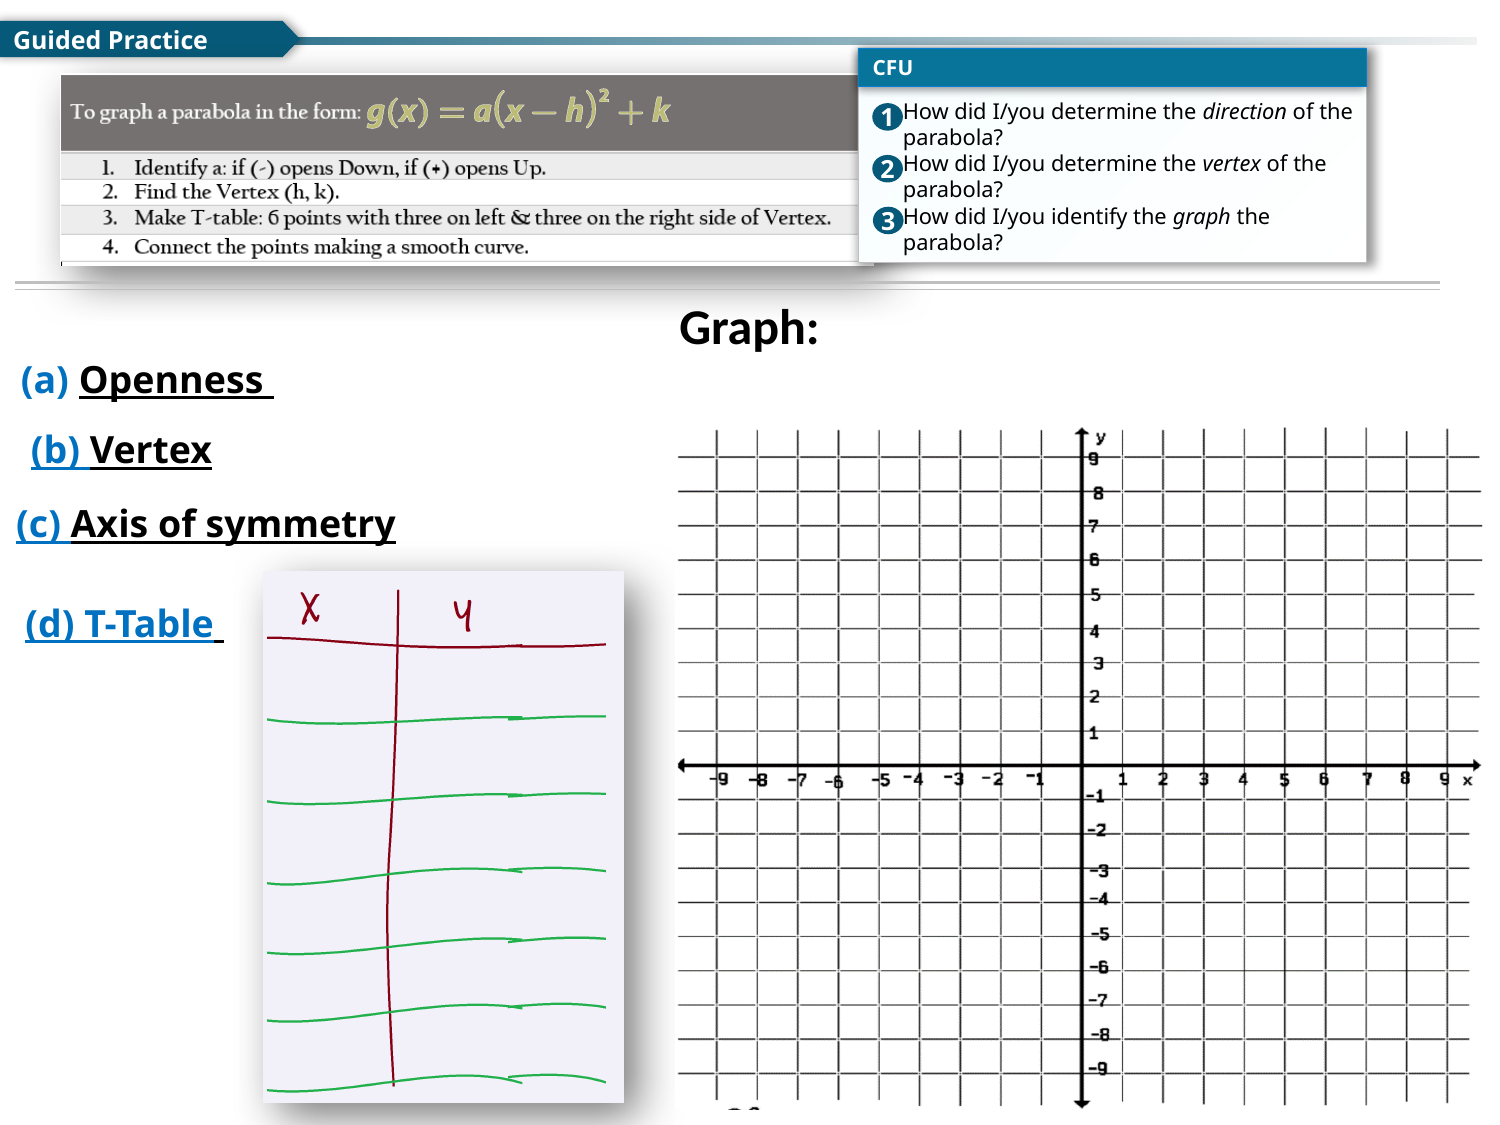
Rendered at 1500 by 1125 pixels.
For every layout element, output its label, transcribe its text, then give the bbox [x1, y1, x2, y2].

text_box [311, 35, 1479, 47]
text_box (d) T-Table [10, 592, 239, 653]
text_box (c) Axis of symmetry [1, 493, 411, 553]
text_box (a) Openness [6, 348, 289, 409]
picture [263, 570, 624, 1103]
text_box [14, 282, 1441, 290]
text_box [857, 47, 1367, 273]
picture [675, 427, 1483, 1110]
picture [59, 73, 857, 266]
text_box Guided Practice [0, 18, 303, 60]
text_box (b) Vertex [16, 418, 228, 479]
